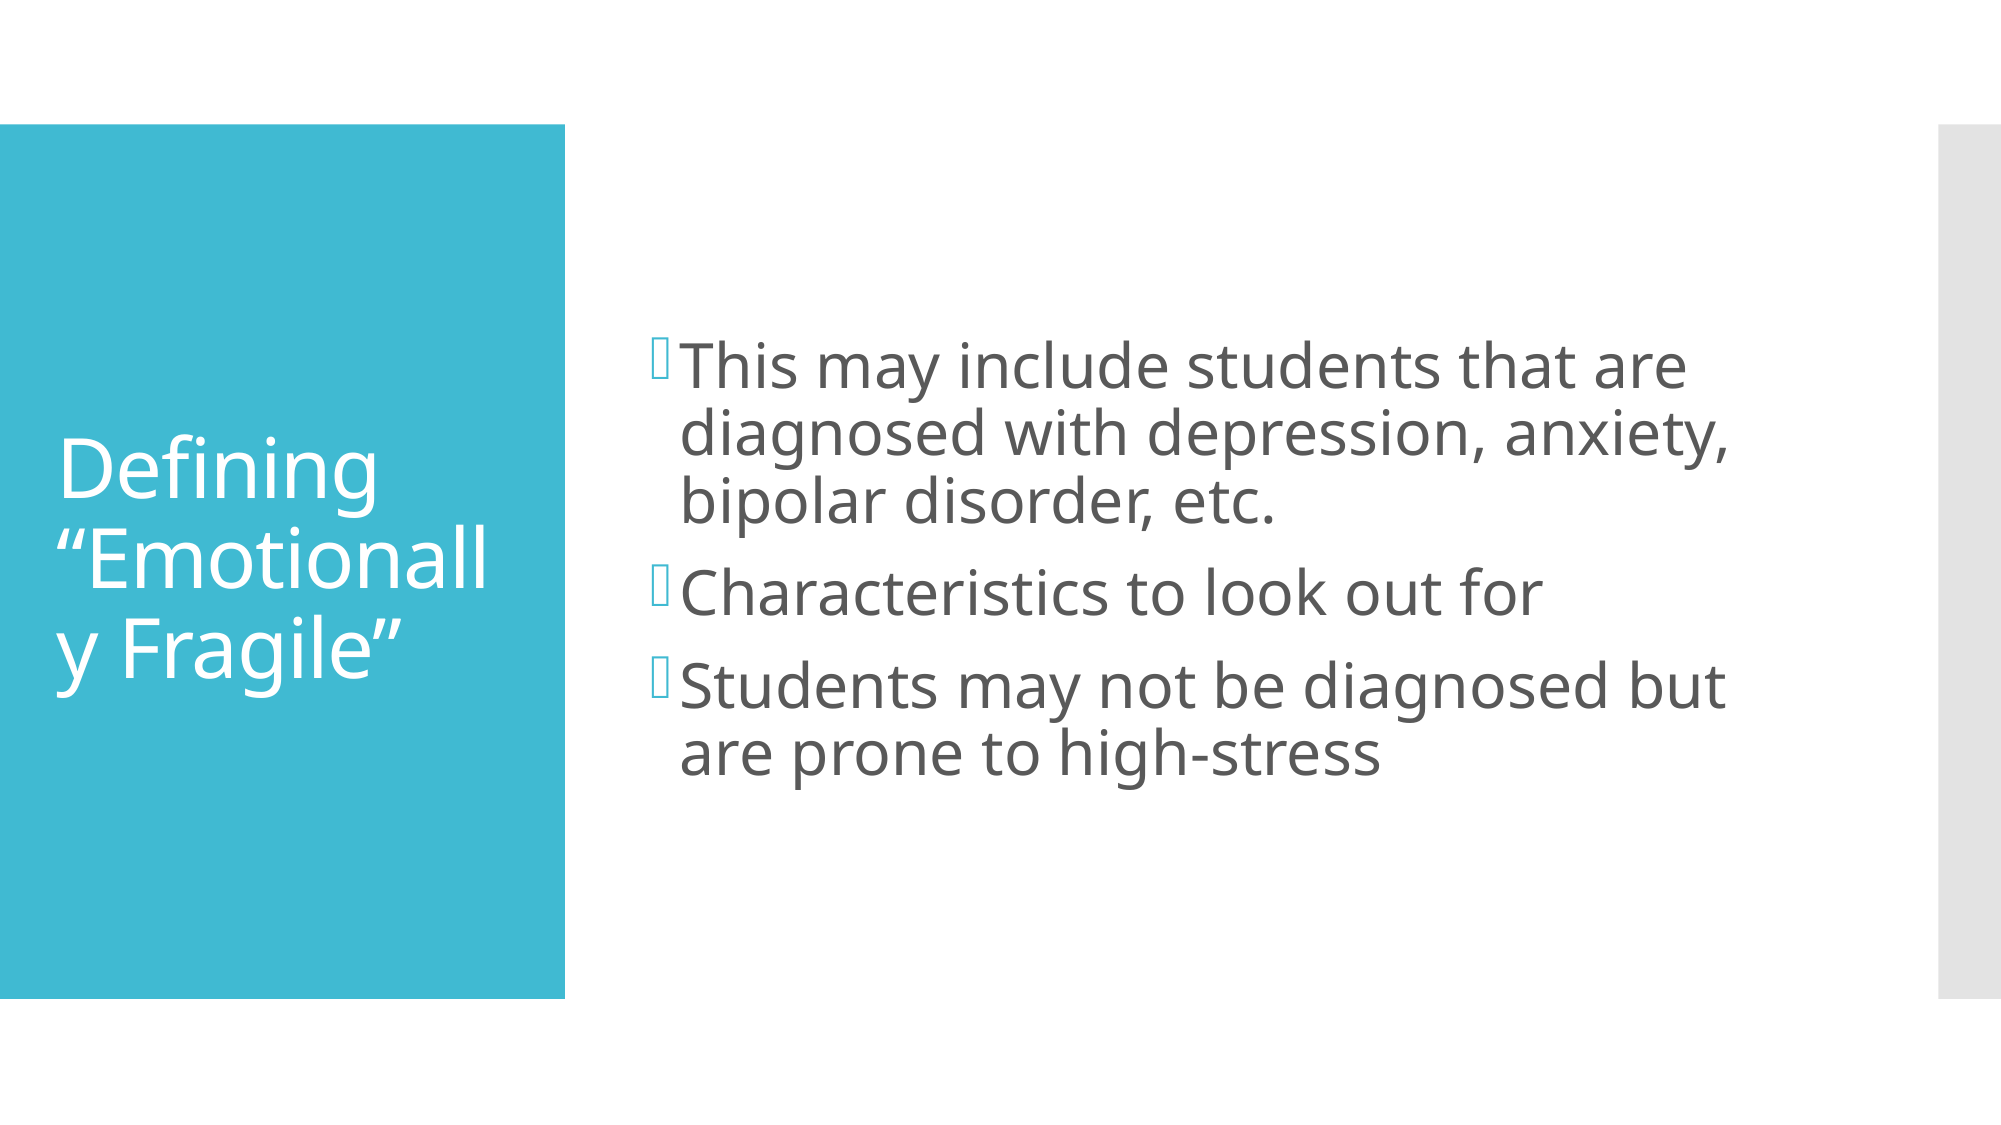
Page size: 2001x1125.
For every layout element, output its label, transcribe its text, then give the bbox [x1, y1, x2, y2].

title Defining “Emotionally Fragile” [41, 184, 525, 940]
list This may include students that are diagnosed with depression, anxiety, bipolar disorder, etc. Characteristics to look out for Students may not be diagnosed but are prone to high-stress [634, 141, 1835, 982]
